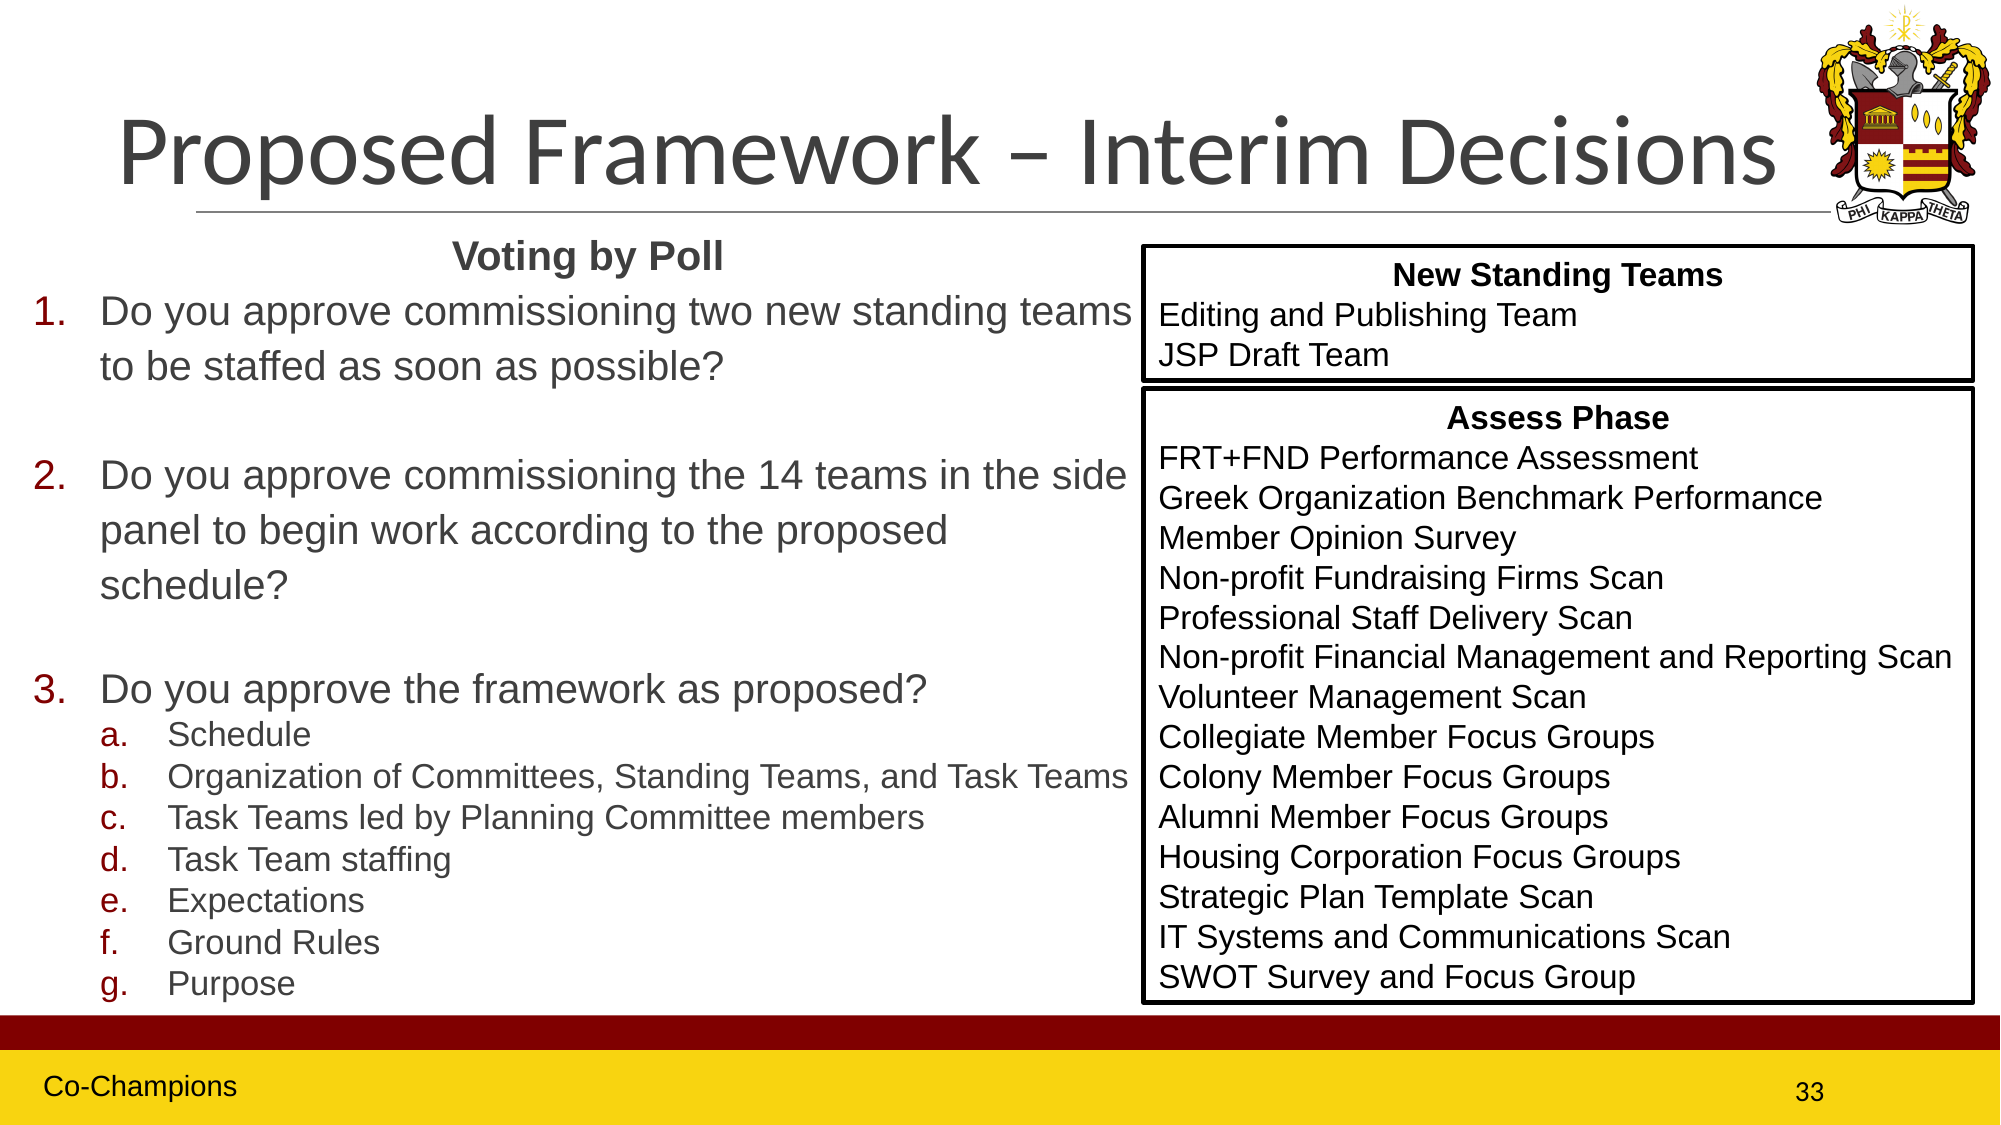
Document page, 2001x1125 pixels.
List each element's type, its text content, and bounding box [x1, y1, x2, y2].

text_box New Standing Teams Editing and Publishing Team JSP Draft Team [1143, 245, 1974, 381]
text_box Voting by Poll Do you approve commissioning two new standing teams to be staffed as soon as possible? Do you approve commissioning the 14 teams in the side panel to begin work according to the proposed schedule? Do you approve the framework as proposed? Schedule Organization of Committees, Standing Teams, and Task Teams Task Teams led by Planning Committee members Task Team staffing Expectations Ground Rules Purpose [16, 221, 1144, 1043]
text_box Assess Phase FRT+FND Performance Assessment Greek Organization Benchmark Performance Member Opinion Survey Non-profit Fundraising Firms Scan Professional Staff Delivery Scan Non-profit Financial Management and Reporting Scan Volunteer Management Scan Collegiate Member Focus Groups Colony Member Focus Groups Alumni Member Focus Groups Housing Corporation Focus Groups Strategic Plan Template Scan IT Systems and Communications Scan SWOT Survey and Focus Group [1143, 388, 1974, 1003]
picture [1815, 4, 1992, 225]
title Proposed Framework – Interim Decisions [102, 49, 1825, 213]
text_box Co-Champions [28, 1059, 370, 1110]
slide_number 33 [1624, 1059, 1840, 1120]
